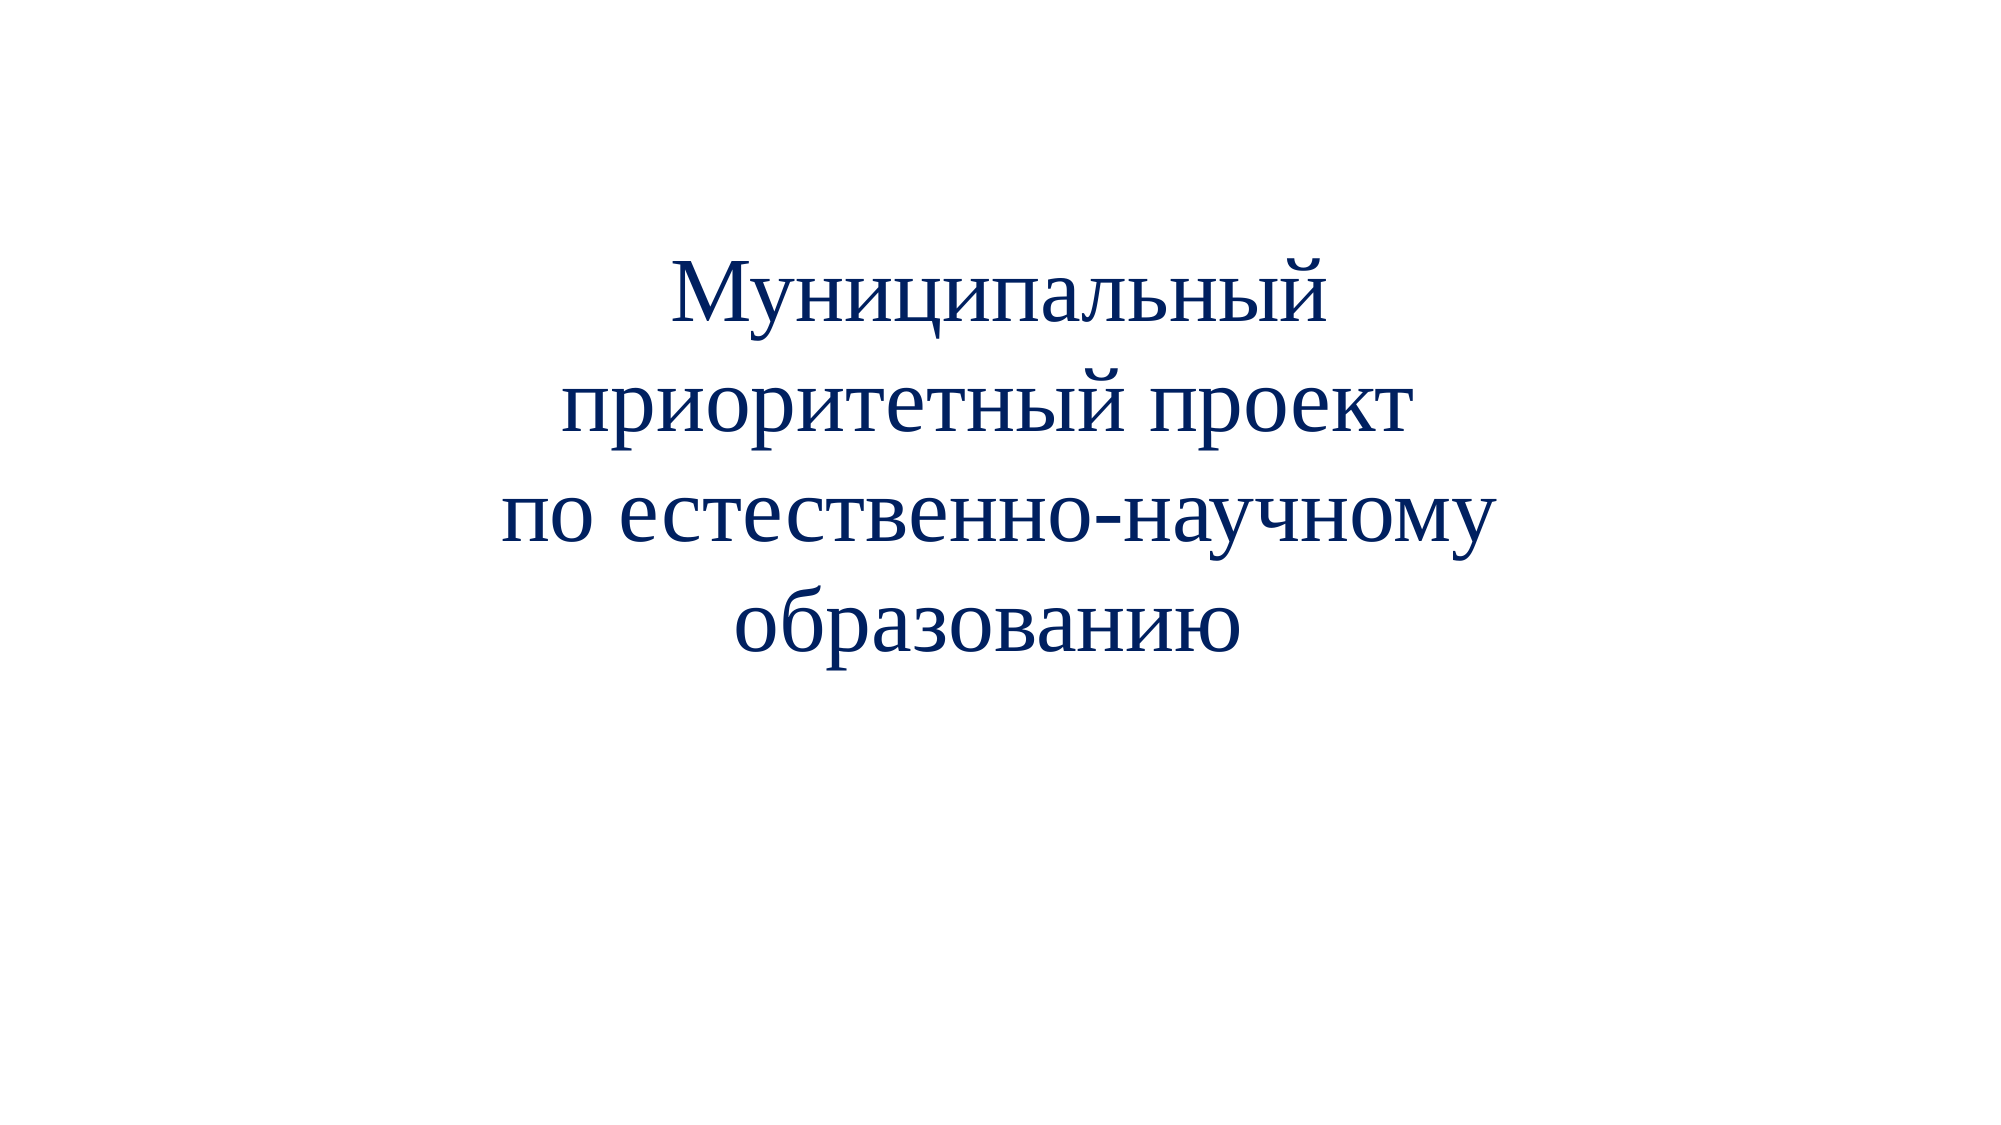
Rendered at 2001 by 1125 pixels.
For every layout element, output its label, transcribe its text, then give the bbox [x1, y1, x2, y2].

text_box Муниципальный приоритетный проект по естественно-научному образованию [457, 222, 1543, 678]
